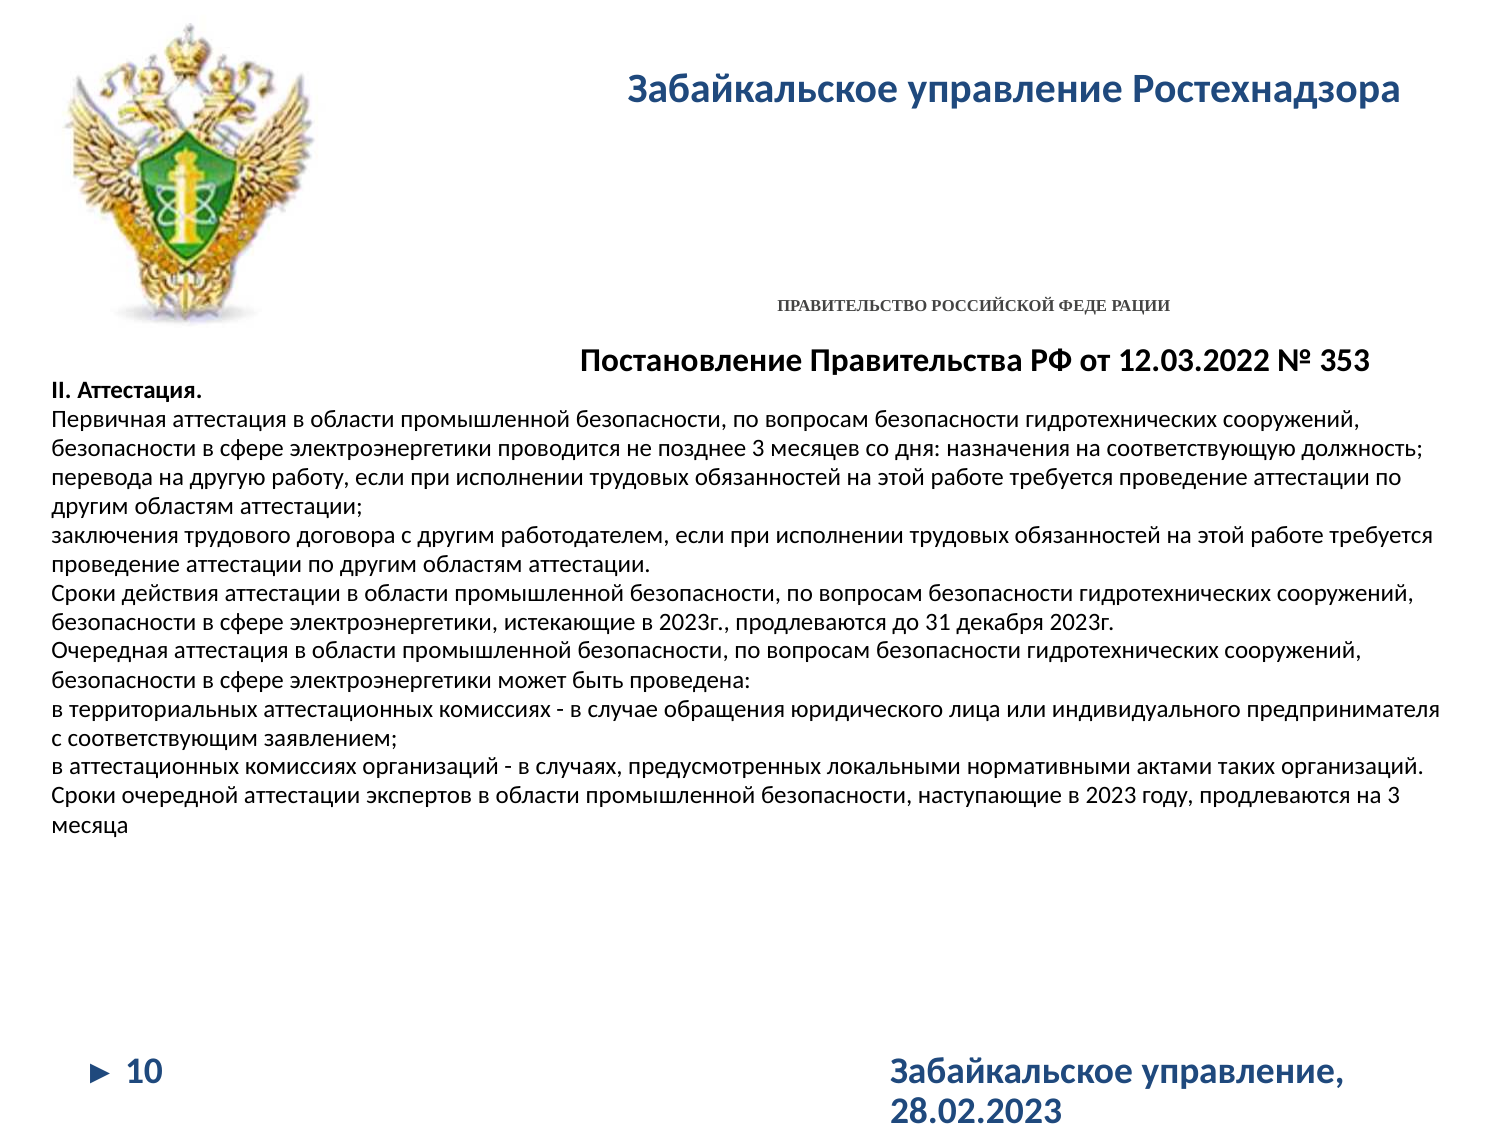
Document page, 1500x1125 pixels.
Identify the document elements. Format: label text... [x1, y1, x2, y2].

text_box ПРАВИТЕЛЬСТВО РОССИЙСКОЙ ФЕДЕ РАЦИИ [752, 294, 1171, 320]
text_box Забайкальское управление Ростехнадзора [627, 60, 1404, 104]
text_box II. Аттестация. Первичная аттестация в области промышленной безопасности, по вопросам безопасности гидротехнических сооружений, безопасности в сфере электроэнергетики проводится не позднее 3 месяцев со дня: назначения на соответствующую должность; перевода на другую работу, если при исполнении трудовых обязанностей на этой работе требуется проведение аттестации по другим областям аттестации; заключения трудового договора с другим работодателем, если при исполнении трудовых обязанностей на этой работе требуется проведение аттестации по другим областям аттестации. Сроки действия аттестации в области промышленной безопасности, по вопросам безопасности гидротехнических сооружений, безопасности в сфере электроэнергетики, истекающие в 2023г., продлеваются до 31 декабря 2023г. Очередная аттестация в области промышленной безопасности, по вопросам безопасности гидротехнических сооружений, безопасности в сфере электроэнергетики может быть проведена: в территориальных аттестационных комиссиях - в случае обращения юридического лица или индивидуального предпринимателя с соответствующим заявлением; в аттестационных комиссиях организаций - в случаях, предусмотренных локальными нормативными актами таких организаций. Сроки очередной аттестации экспертов в области промышленной безопасности, наступающие в 2023 году, продлеваются на 3 месяца [51, 374, 1448, 881]
text_box Постановление Правительства РФ от 12.03.2022 № 353 [577, 337, 1371, 372]
text_box Забайкальское управление, 28.02.2023 [889, 1051, 1351, 1125]
picture [46, 0, 329, 329]
text_box ► 10 [83, 1046, 167, 1077]
